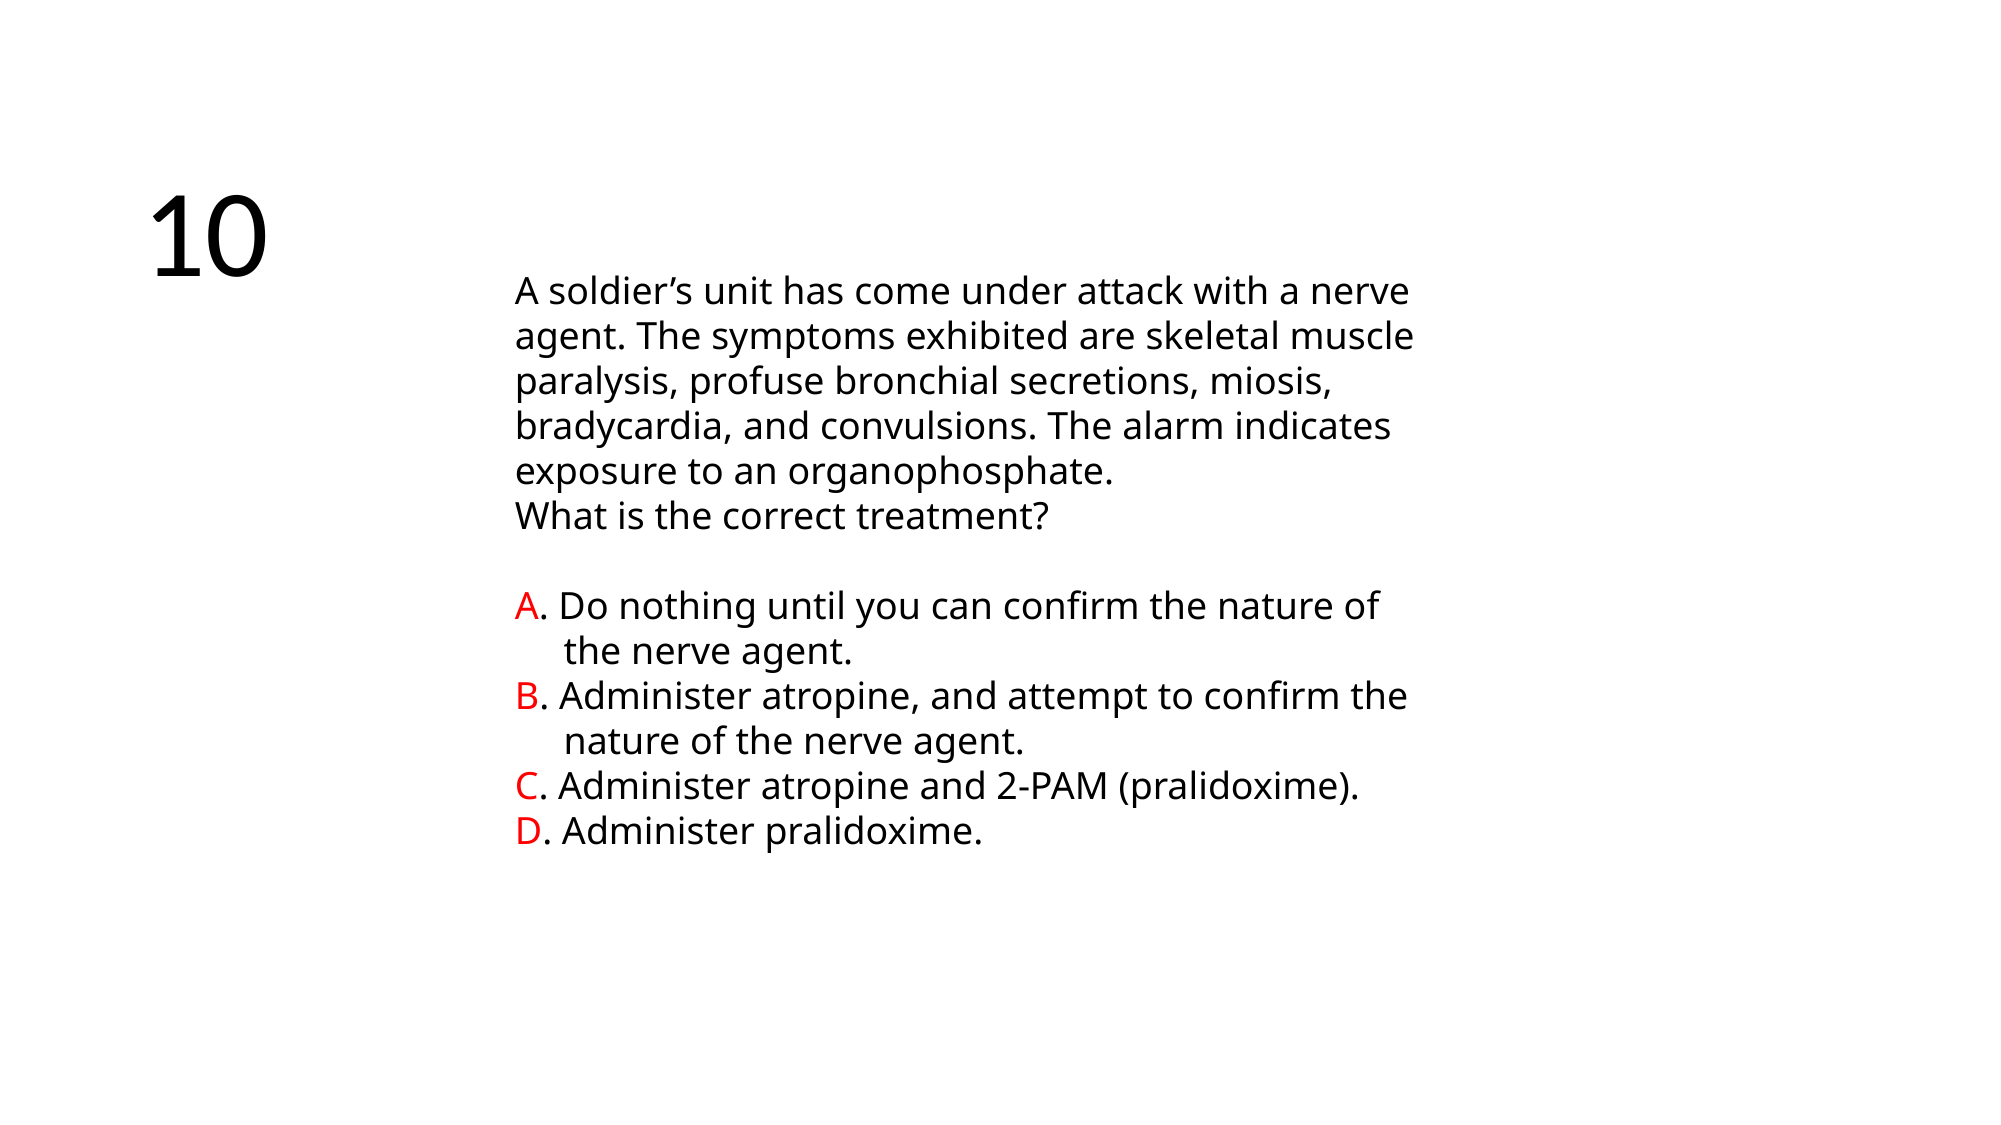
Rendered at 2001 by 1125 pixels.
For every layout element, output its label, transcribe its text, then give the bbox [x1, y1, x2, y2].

text_box 10 [127, 144, 303, 310]
text_box A soldier’s unit has come under attack with a nerve agent. The symptoms exhibited are skeletal muscle paralysis, profuse bronchial secretions, miosis, bradycardia, and convulsions. The alarm indicates exposure to an organophosphate. What is the correct treatment? A. Do nothing until you can confirm the nature of the nerve agent. B. Administer atropine, and attempt to confirm the nature of the nerve agent. C. Administer atropine and 2-PAM (pralidoxime). D. Administer pralidoxime. [500, 259, 1500, 860]
